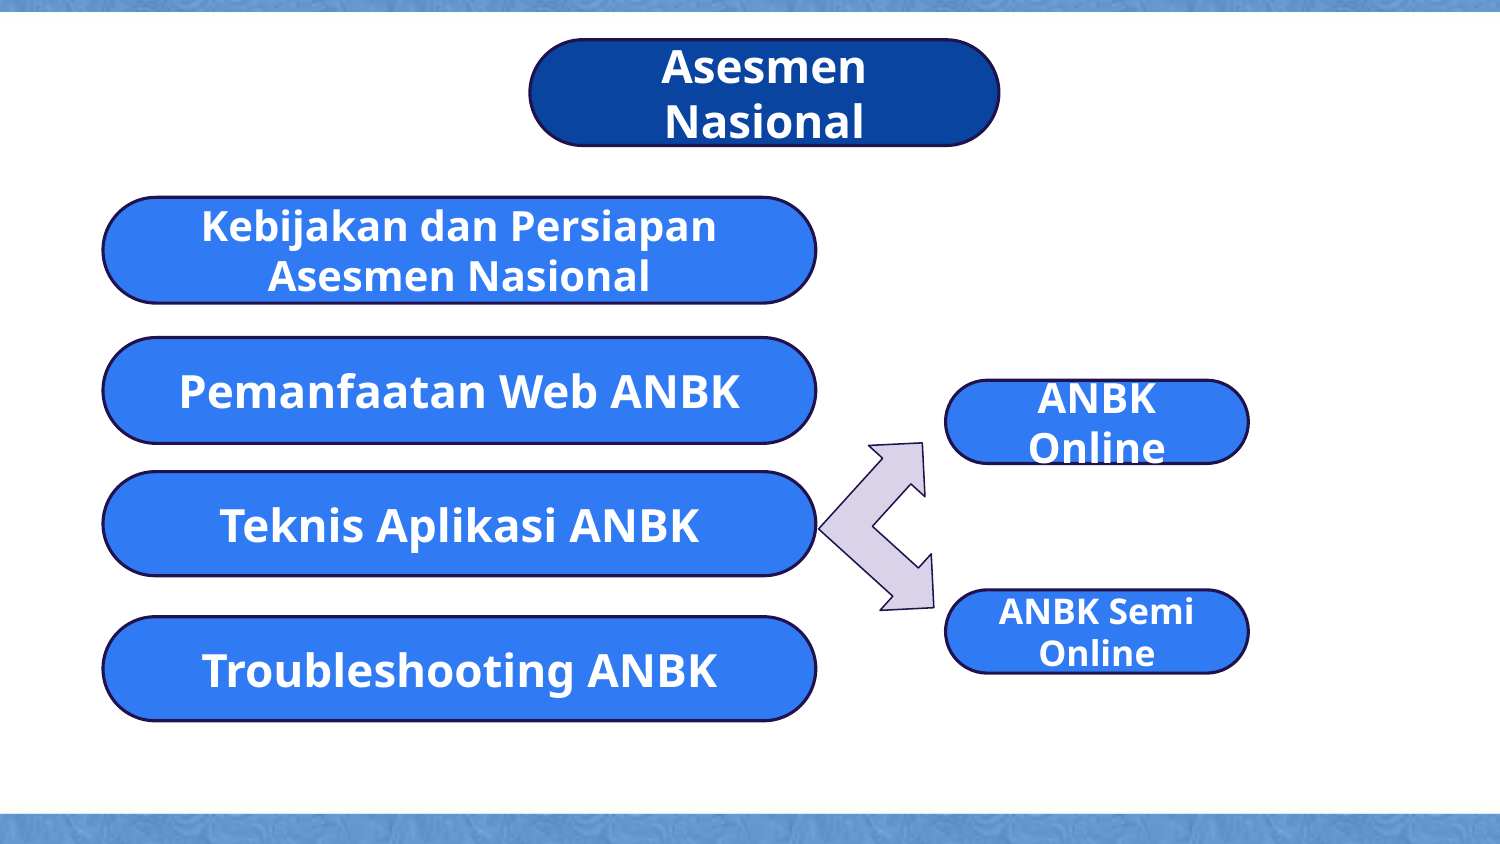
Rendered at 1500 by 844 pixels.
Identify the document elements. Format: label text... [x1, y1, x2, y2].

text_box Kebijakan dan Persiapan Asesmen Nasional [102, 197, 816, 304]
text_box ANBK Semi Online [945, 589, 1249, 674]
text_box Pemanfaatan Web ANBK [102, 337, 816, 444]
text_box Asesmen Nasional [529, 39, 999, 146]
text_box ANBK Online [945, 380, 1249, 464]
text_box Teknis Aplikasi ANBK [102, 471, 816, 576]
text_box [818, 442, 934, 611]
text_box Troubleshooting ANBK [102, 616, 816, 721]
picture [0, 0, 1500, 844]
